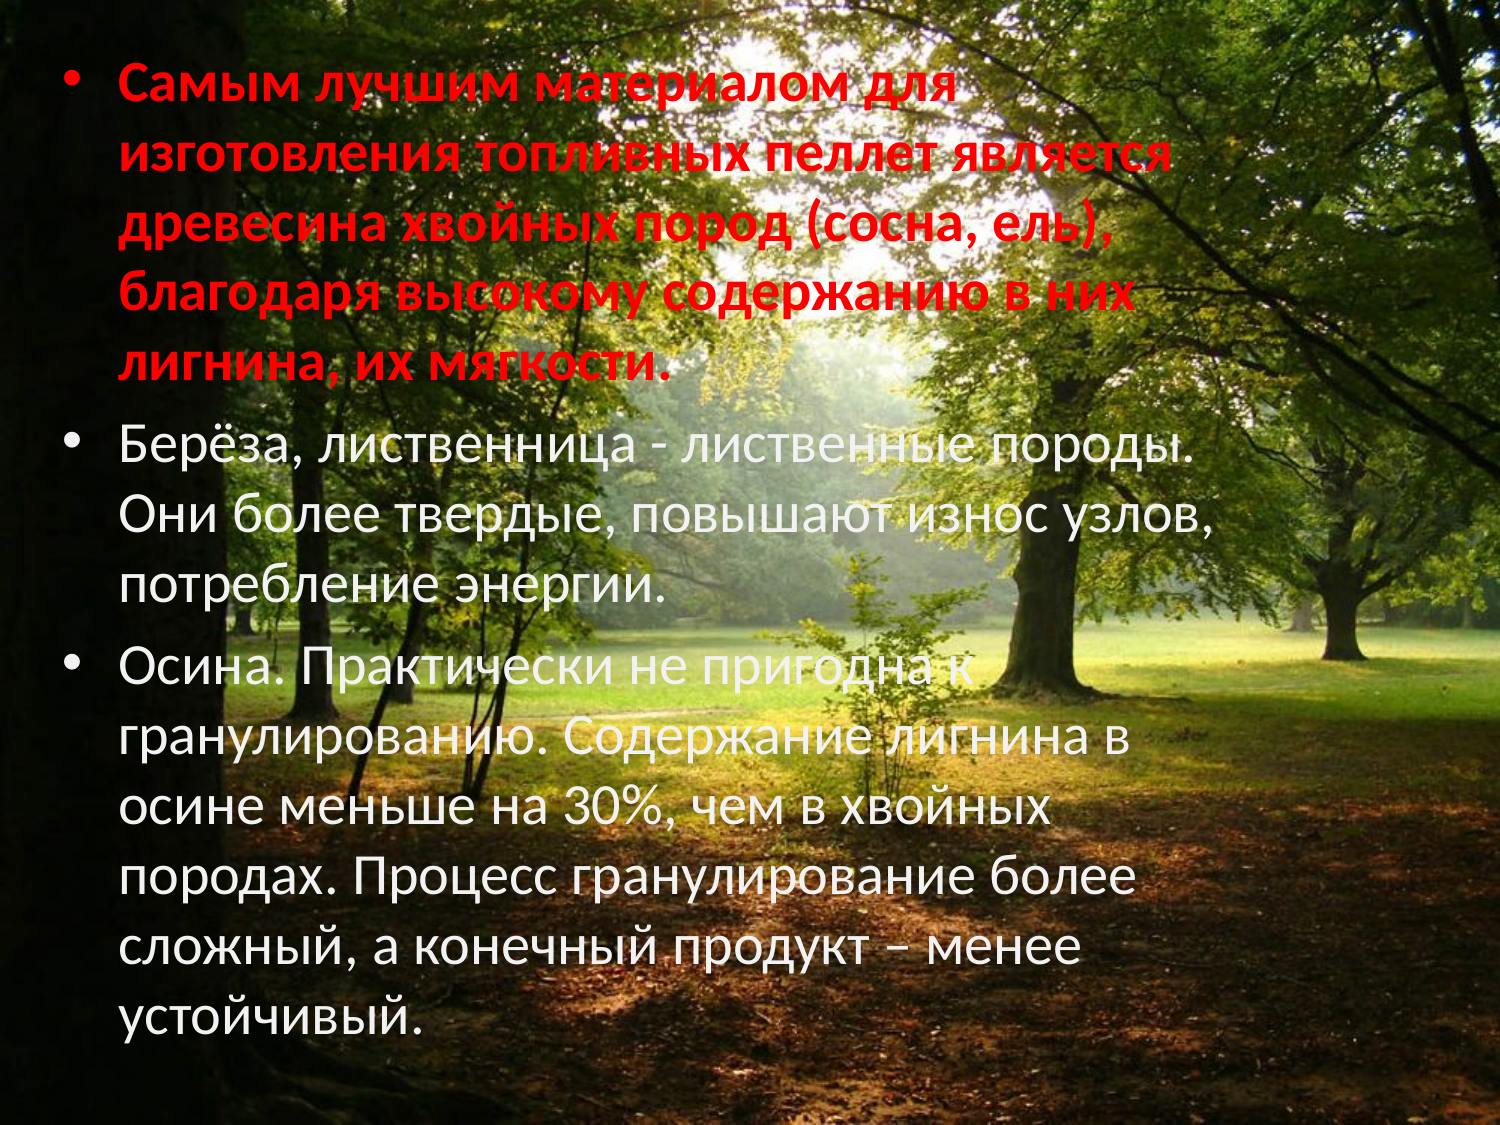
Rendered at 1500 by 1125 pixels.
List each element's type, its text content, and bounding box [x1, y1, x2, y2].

picture [0, 0, 1500, 1125]
list Самым лучшим материалом для изготовления топливных пеллет является древесина хвойных пород (сосна, ель), благодаря высокому содержанию в них лигнина, их мягкости. Берёза, лиственница - лиственные породы. Они более твердые, повышают износ узлов, потребление энергии. Осина. Практически не пригодна к гранулированию. Содержание лигнина в осине меньше на 30%, чем в хвойных породах. Процесс гранулирование более сложный, а конечный продукт – менее устойчивый. [46, 34, 1266, 1079]
